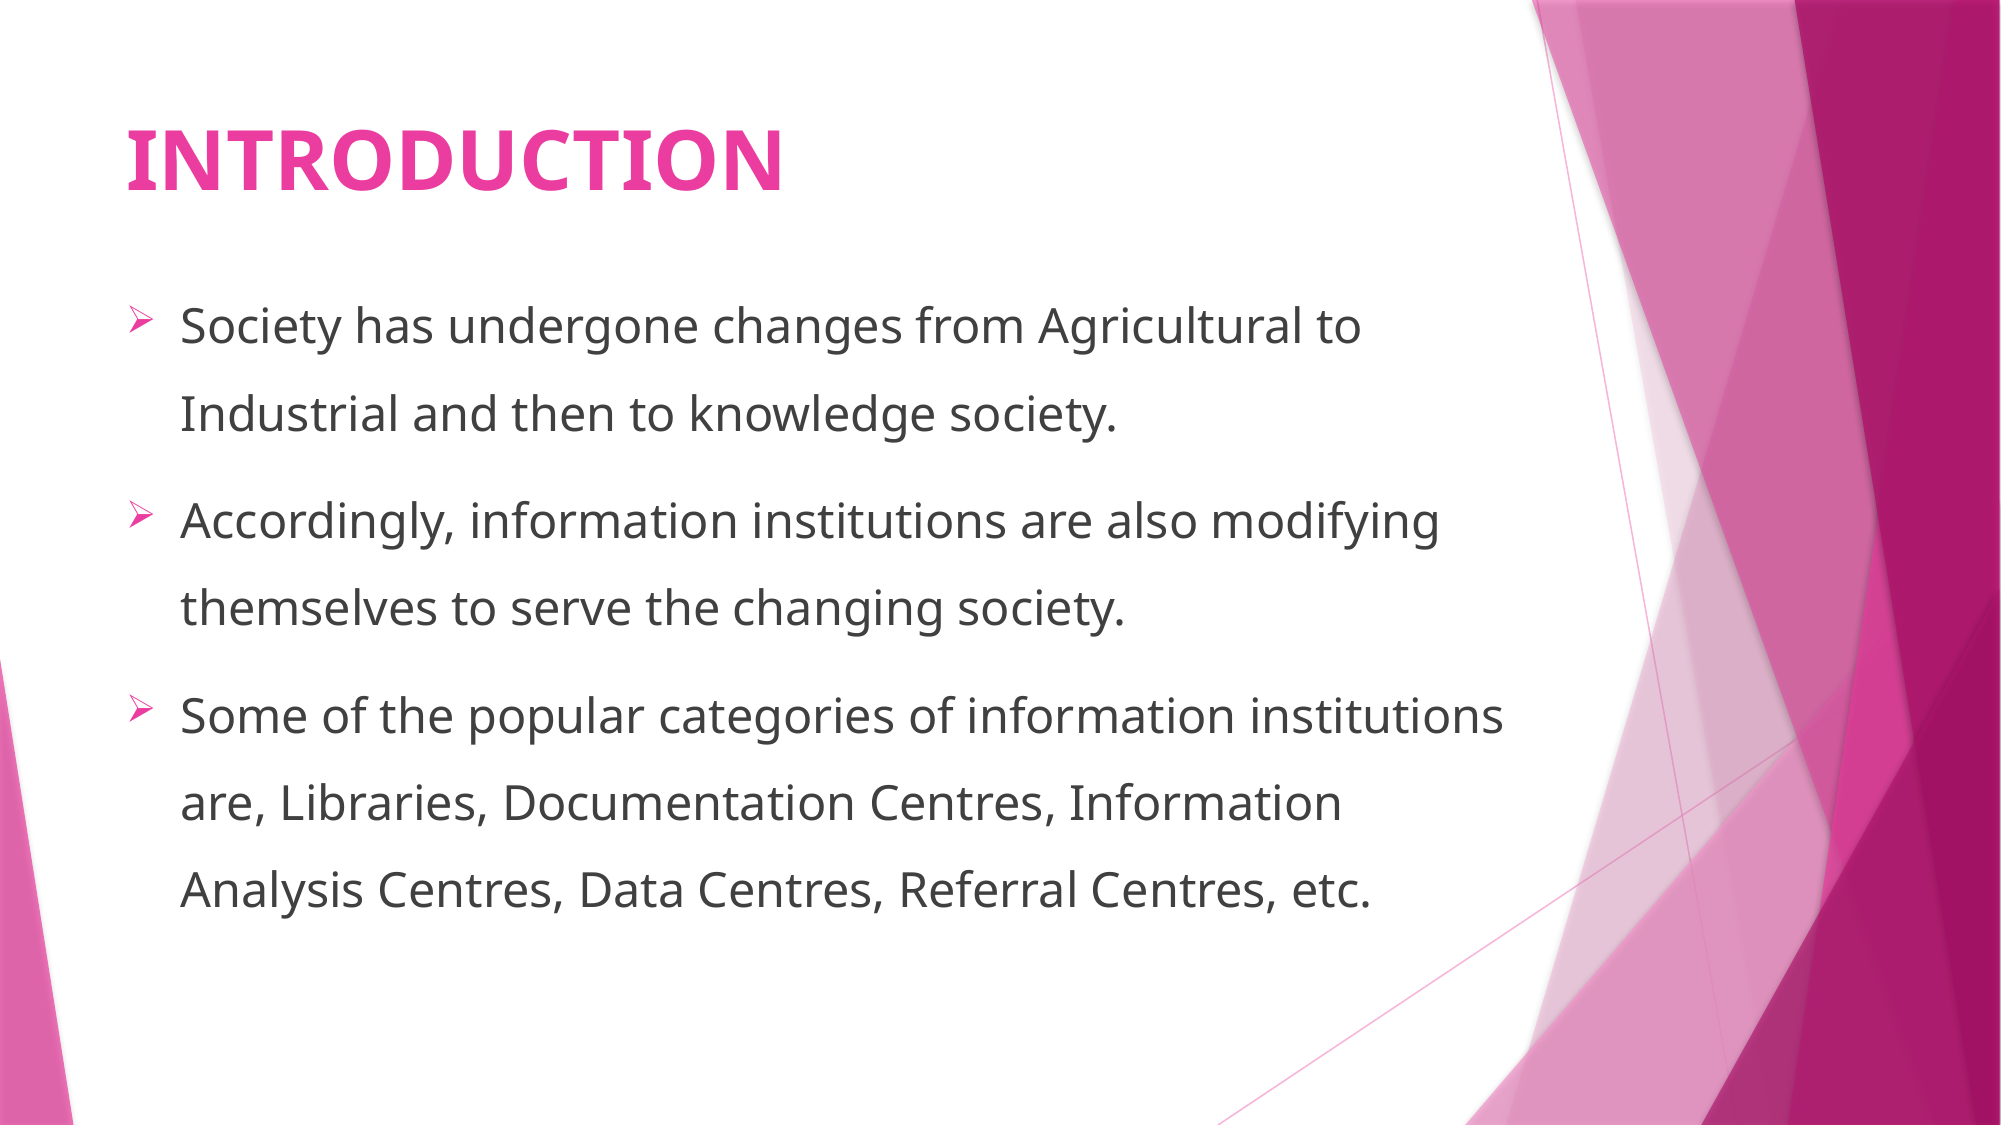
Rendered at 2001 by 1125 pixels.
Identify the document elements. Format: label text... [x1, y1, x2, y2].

title INTRODUCTION [111, 99, 1522, 258]
list Society has undergone changes from Agricultural to Industrial and then to knowledge society. Accordingly, information institutions are also modifying themselves to serve the changing society. Some of the popular categories of information institutions are, Libraries, Documentation Centres, Information Analysis Centres, Data Centres, Referral Centres, etc. [111, 258, 1522, 992]
